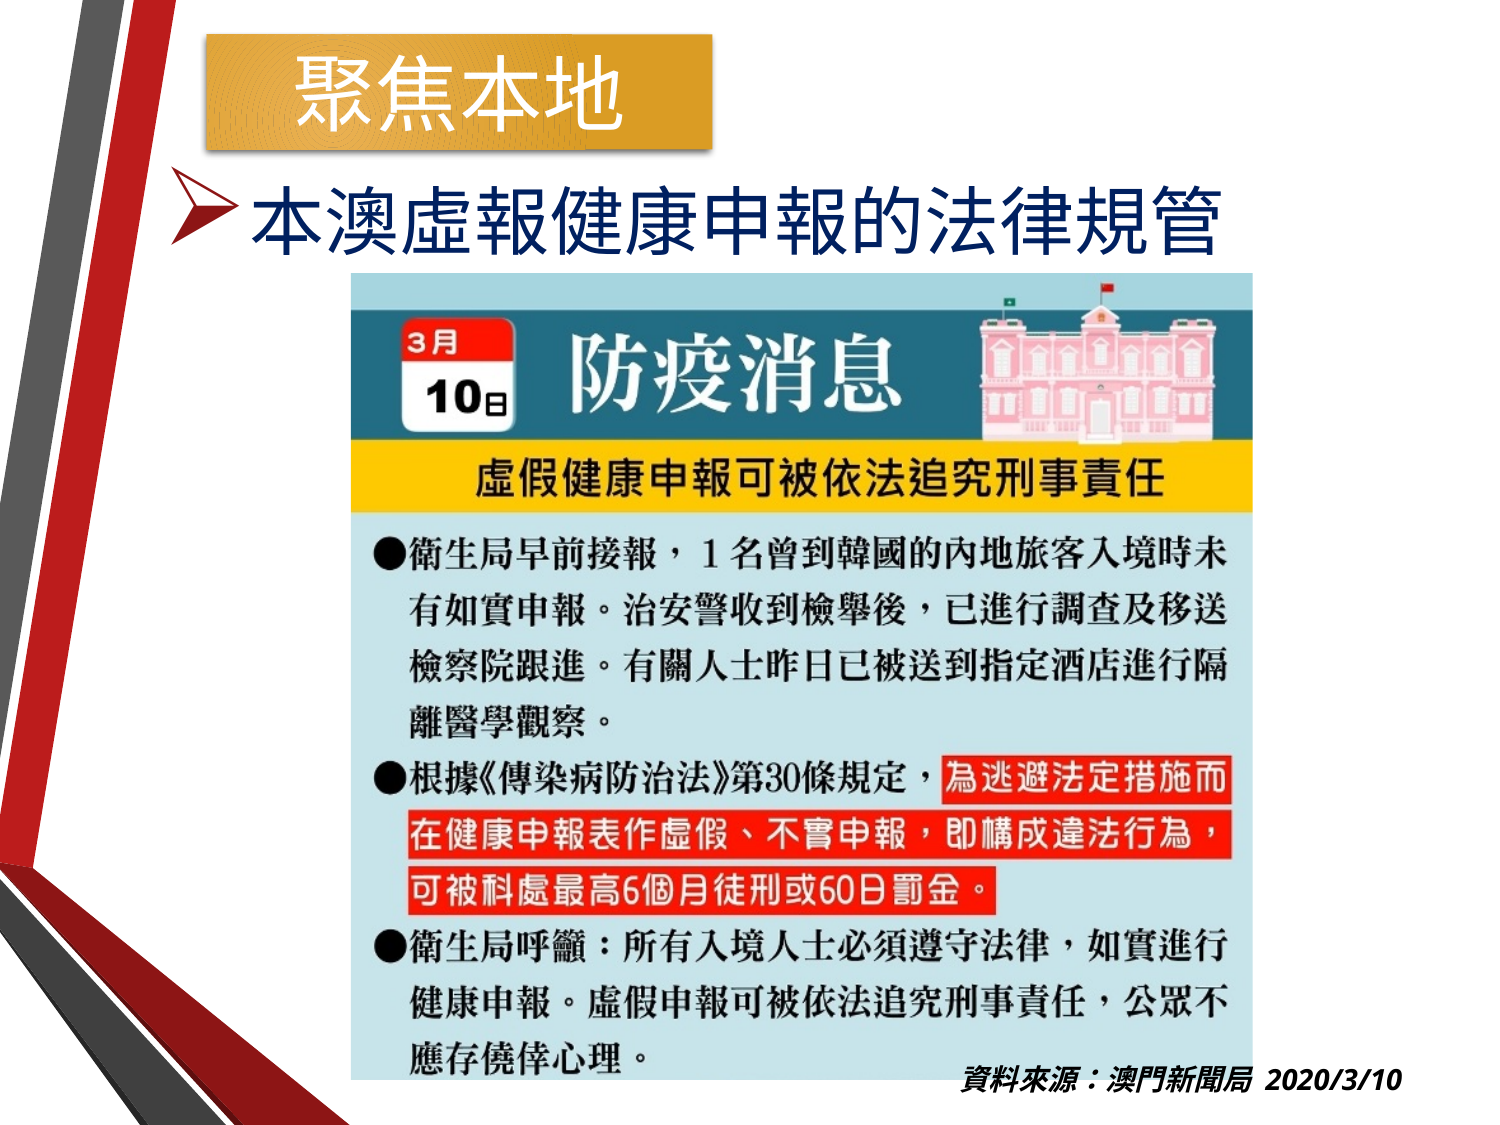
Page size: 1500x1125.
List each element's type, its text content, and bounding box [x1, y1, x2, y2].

text_box 本澳虛報健康申報的法律規管 [147, 164, 1456, 274]
text_box 資料來源：澳門新聞局 2020/3/10 [944, 1053, 1424, 1104]
text_box 聚焦本地 [206, 34, 713, 150]
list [350, 273, 1253, 1080]
